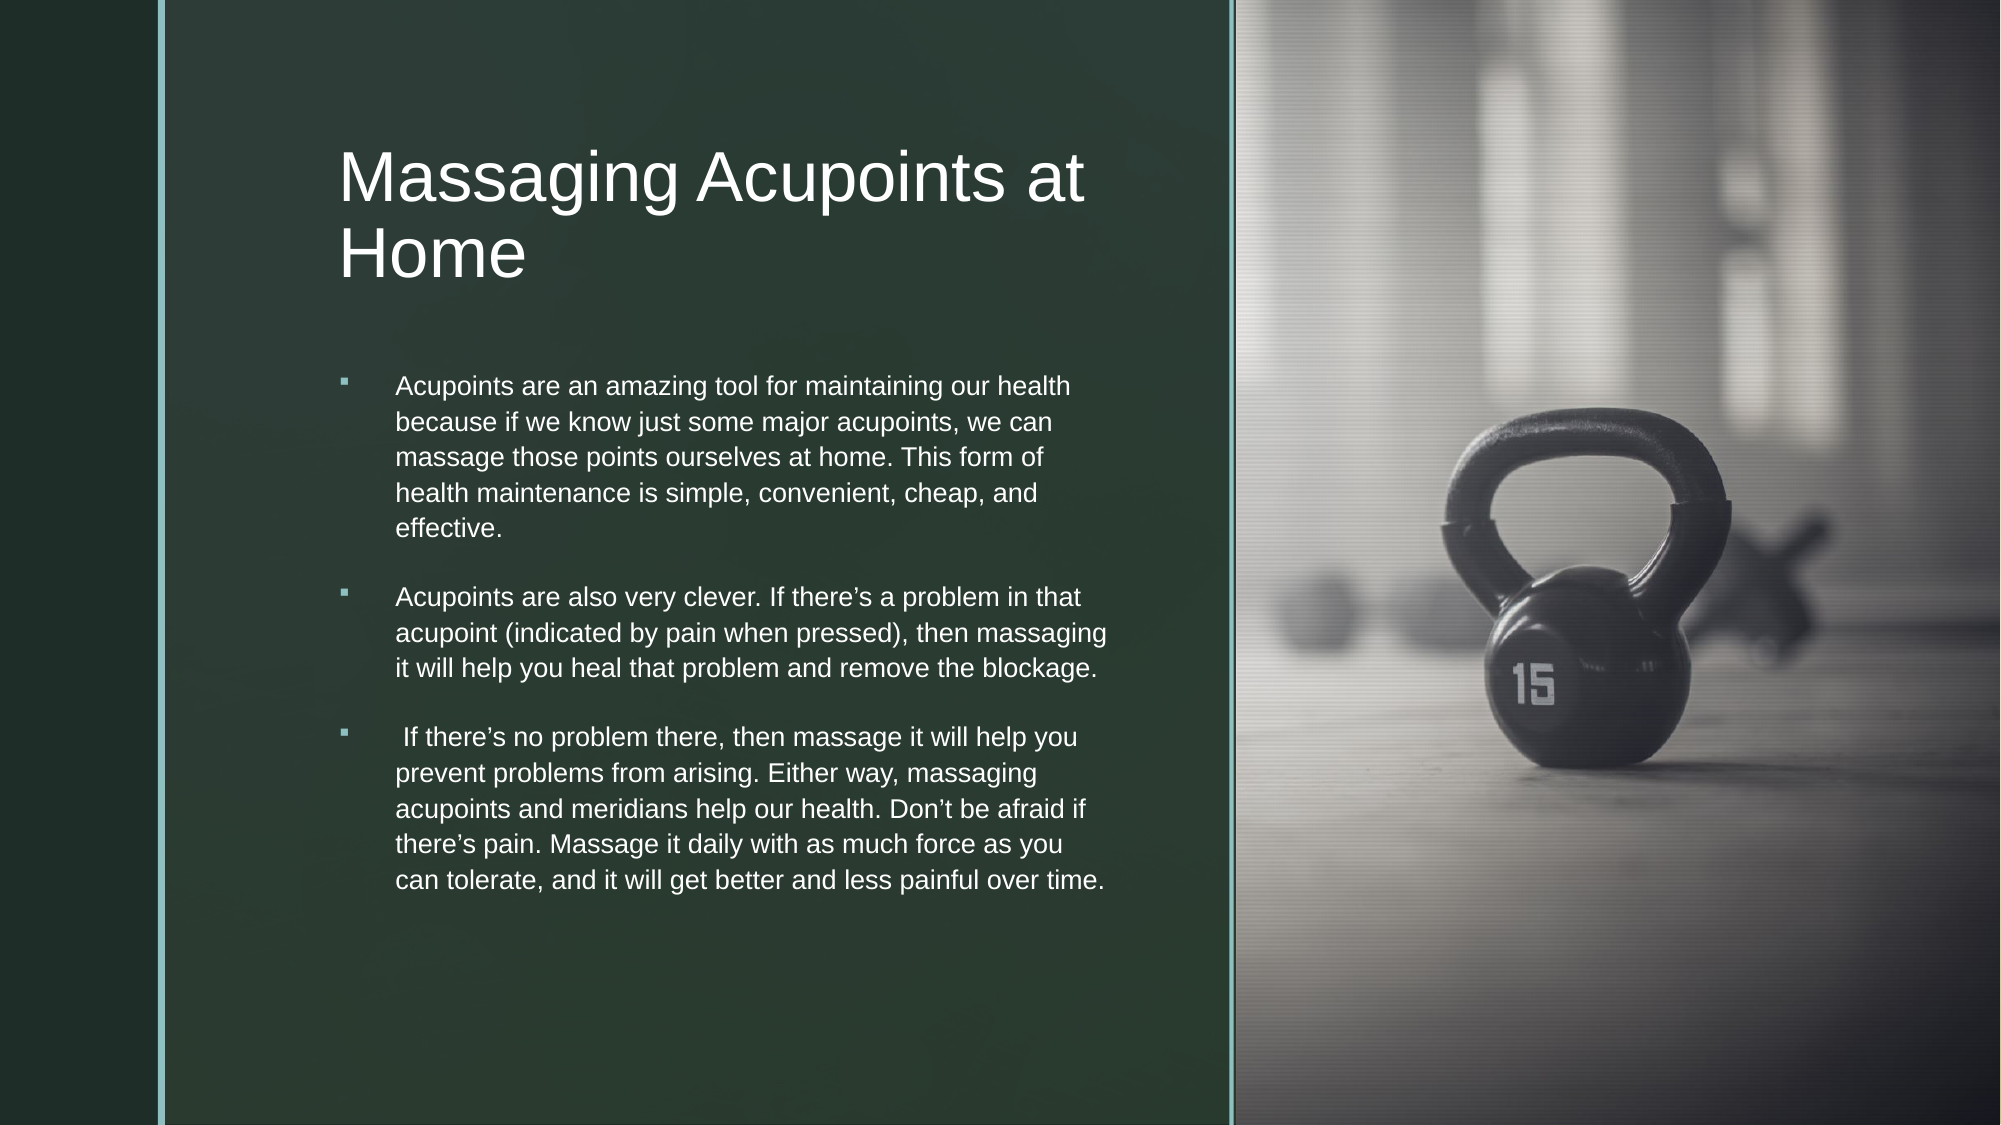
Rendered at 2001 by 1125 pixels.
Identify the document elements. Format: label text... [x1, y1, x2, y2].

title Massaging Acupoints at Home [323, 132, 1142, 310]
text_box [156, 0, 164, 1125]
text_box [0, 0, 156, 1125]
picture [1235, 0, 2001, 1125]
list Acupoints are an amazing tool for maintaining our health because if we know just some major acupoints, we can massage those points ourselves at home. This form of health maintenance is simple, convenient, cheap, and effective. Acupoints are also very clever. If there’s a problem in that acupoint (indicated by pain when pressed), then massaging it will help you heal that problem and remove the blockage. If there’s no problem there, then massage it will help you prevent problems from arising. Either way, massaging acupoints and meridians help our health. Don’t be afraid if there’s pain. Massage it daily with as much force as you can tolerate, and it will get better and less painful over time. [323, 336, 1128, 993]
text_box [164, 0, 1228, 1125]
text_box [1228, 0, 1235, 1125]
